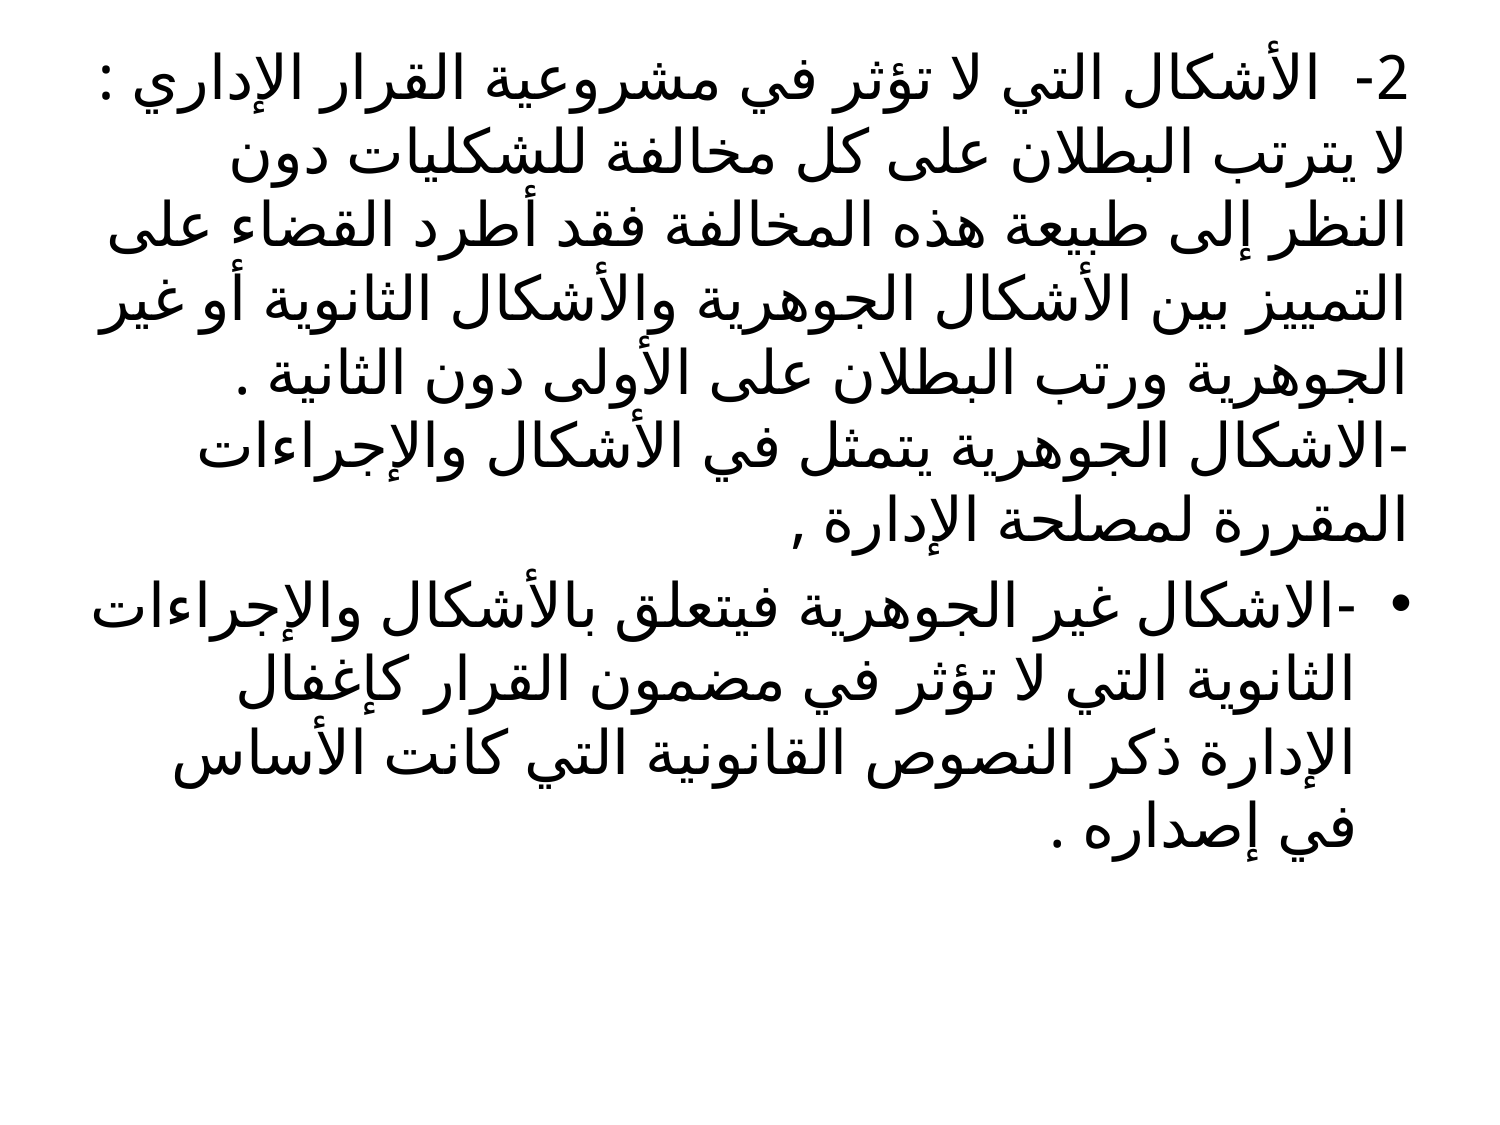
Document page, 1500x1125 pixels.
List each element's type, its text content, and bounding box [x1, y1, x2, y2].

list 2- الأشكال التي لا تؤثر في مشروعية القرار الإداري : لا يترتب البطلان على كل مخالفة للشكليات دون النظر إلى طبيعة هذه المخالفة فقد أطرد القضاء على التمييز بين الأشكال الجوهرية والأشكال الثانوية أو غير الجوهرية ورتب البطلان على الأولى دون الثانية . -الاشكال الجوهرية يتمثل في الأشكال والإجراءات المقررة لمصلحة الإدارة , -الاشكال غير الجوهرية فيتعلق بالأشكال والإجراءات الثانوية التي لا تؤثر في مضمون القرار كإغفال الإدارة ذكر النصوص القانونية التي كانت الأساس في إصداره . [75, 30, 1425, 1005]
